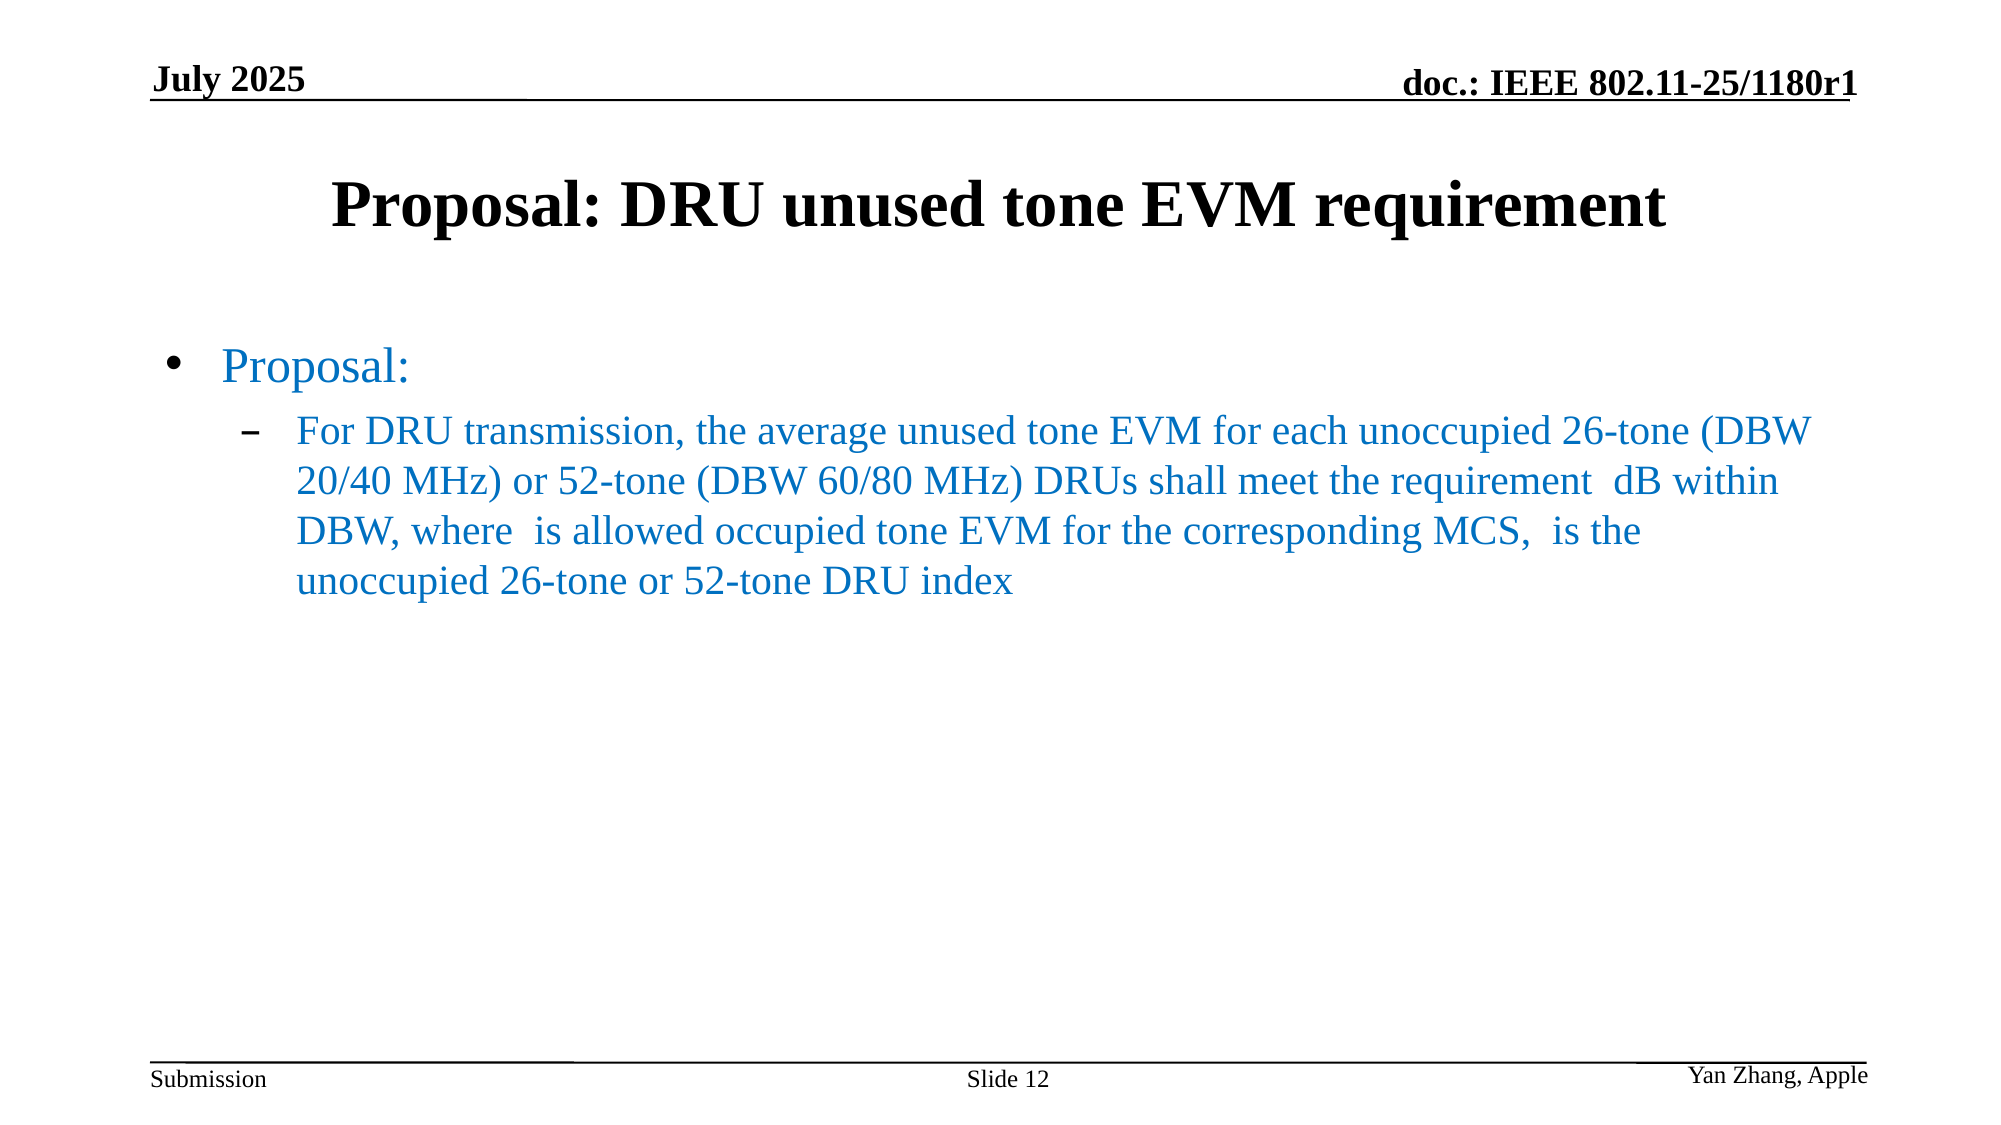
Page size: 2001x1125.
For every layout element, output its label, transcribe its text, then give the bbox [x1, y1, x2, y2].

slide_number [152, 54, 563, 100]
slide_number Slide 12 [950, 1061, 1067, 1123]
title Proposal: DRU unused tone EVM requirement [149, 112, 1850, 288]
footer Yan Zhang, Apple [1171, 1061, 1869, 1093]
